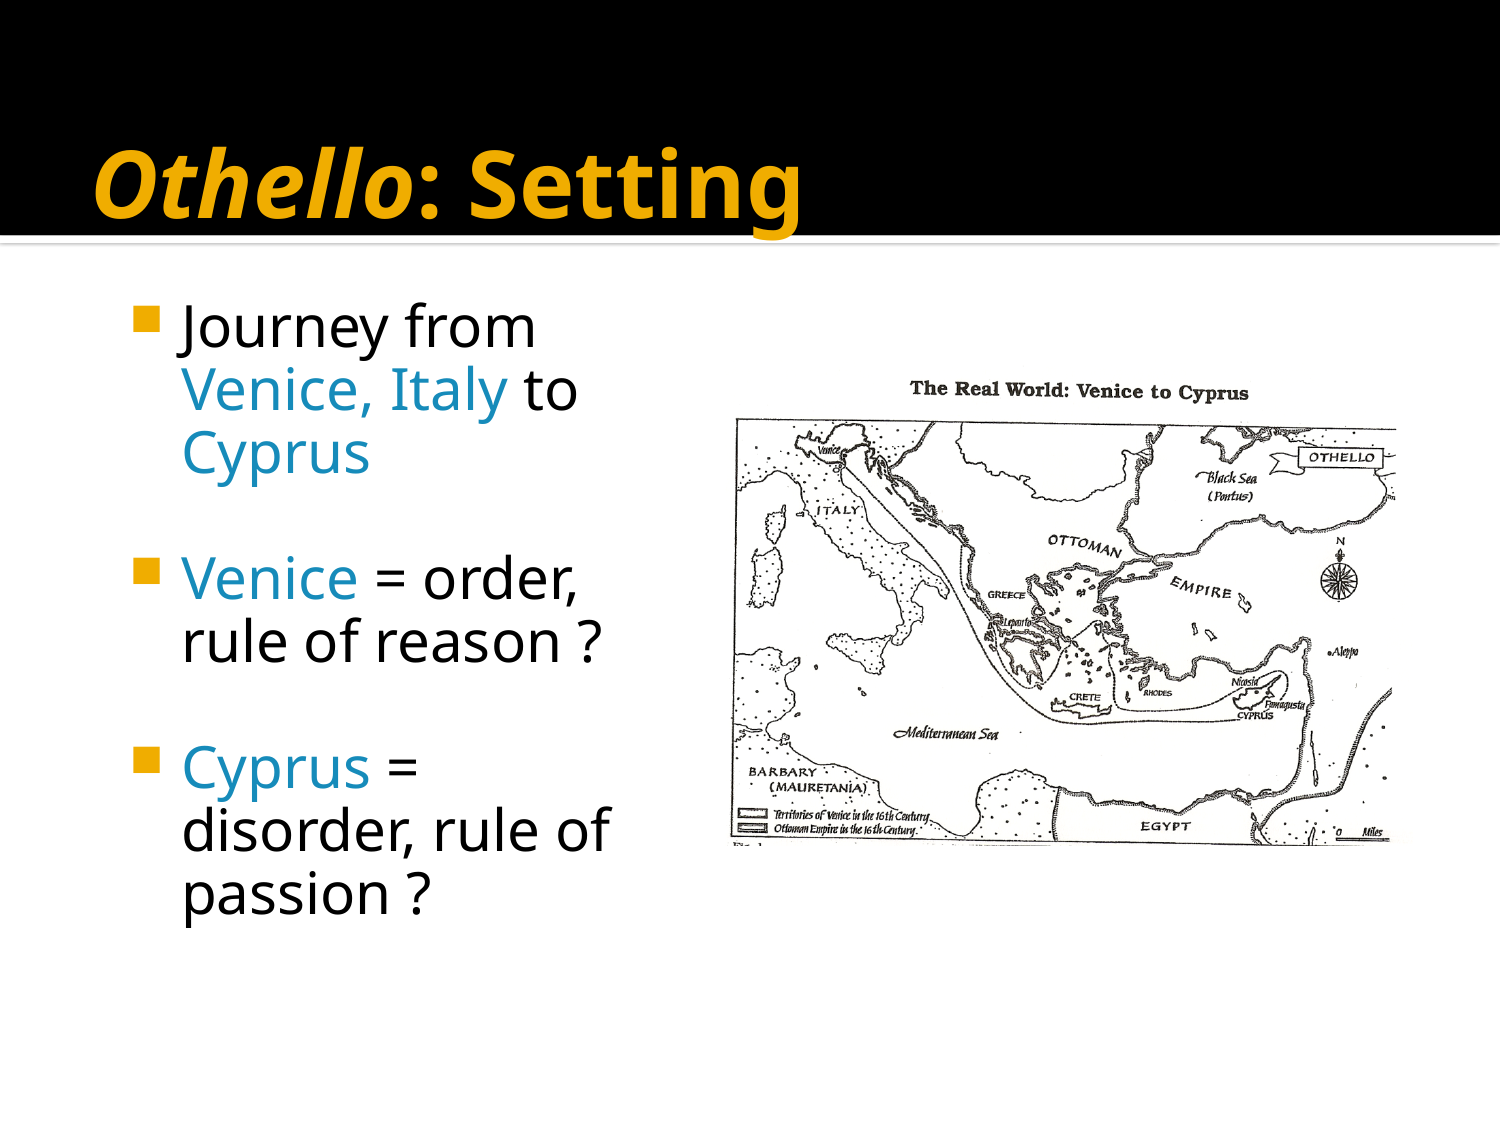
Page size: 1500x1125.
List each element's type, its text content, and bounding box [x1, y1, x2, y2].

title Othello: Setting [75, 87, 1425, 275]
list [725, 359, 1413, 846]
list Journey from Venice, Italy to Cyprus Venice = order, rule of reason ? Cyprus = disorder, rule of passion ? [99, 212, 675, 931]
